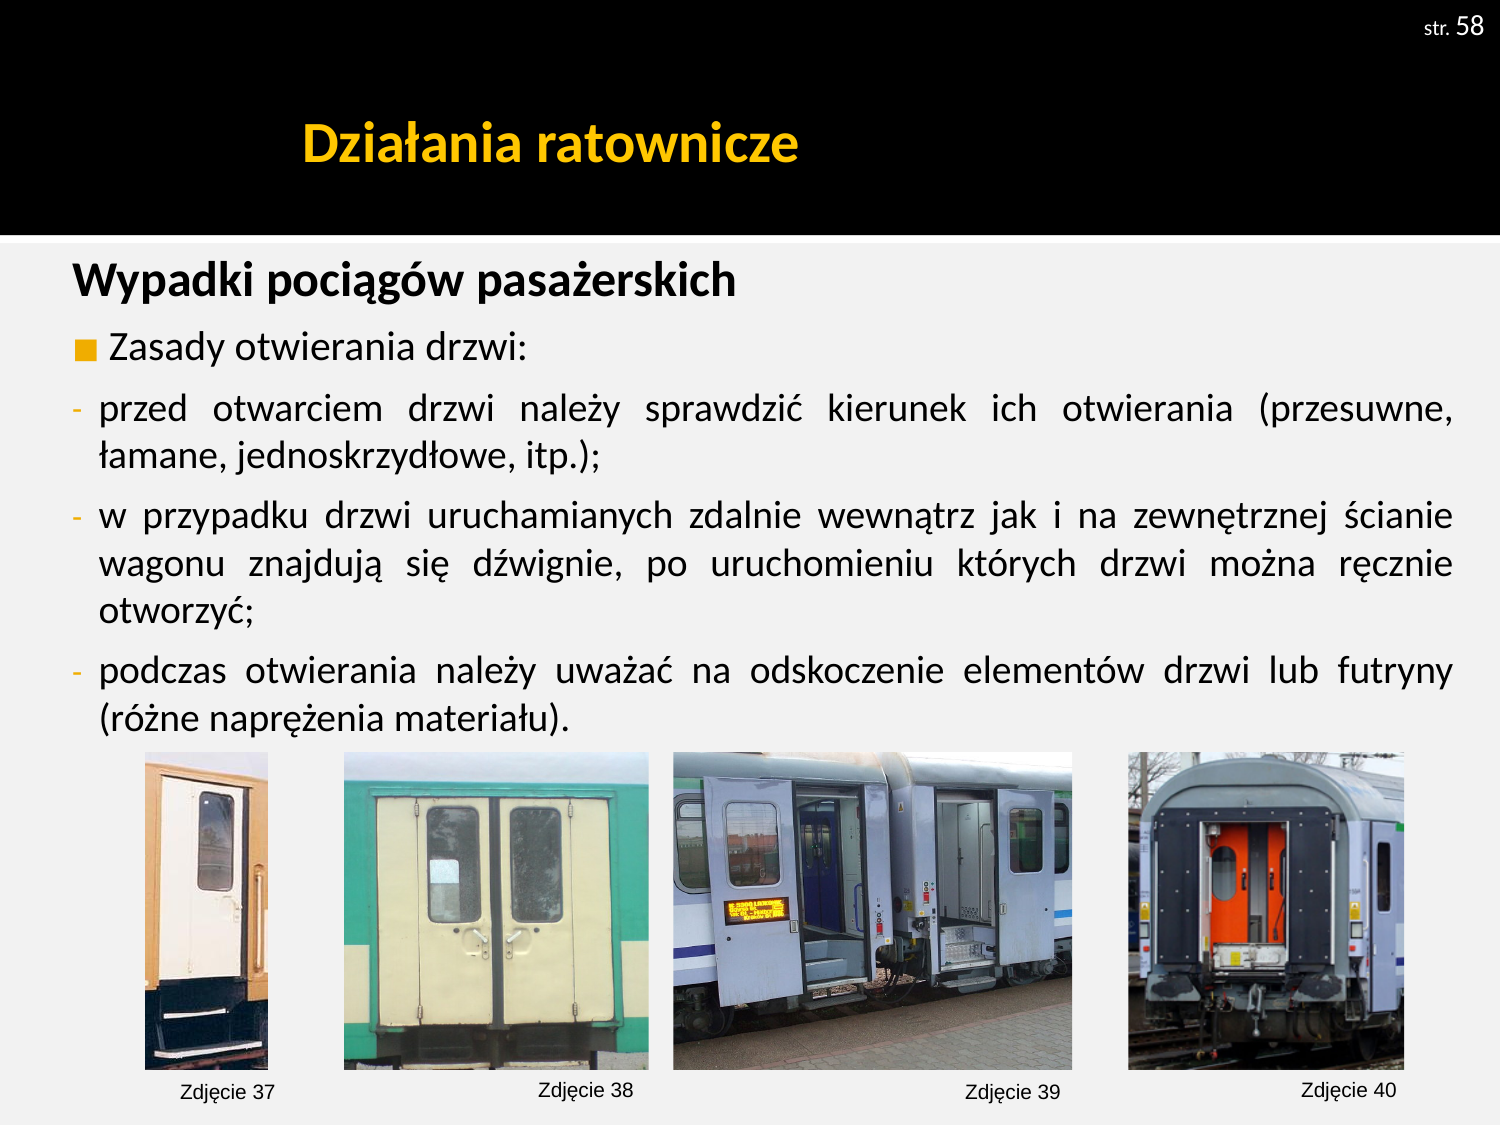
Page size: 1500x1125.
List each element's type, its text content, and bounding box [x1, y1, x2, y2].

list Wypadki pociągów pasażerskich Zasady otwierania drzwi: przed otwarciem drzwi należy sprawdzić kierunek ich otwierania (przesuwne, łamane, jednoskrzydłowe, itp.); w przypadku drzwi uruchamianych zdalnie wewnątrz jak i na zewnętrznej ścianie wagonu znajdują się dźwignie, po uruchomieniu których drzwi można ręcznie otworzyć; podczas otwierania należy uważać na odskoczenie elementów drzwi lub futryny (różne naprężenia materiału). [17, 231, 1471, 1106]
picture [673, 752, 1073, 1070]
text_box Zdjęcie 40 [1267, 1068, 1412, 1109]
text_box Zdjęcie 38 [504, 1076, 649, 1109]
picture [145, 752, 268, 1070]
text_box Zdjęcie 37 [146, 1071, 291, 1111]
picture [343, 752, 649, 1070]
title Działania ratownicze [75, 45, 1425, 231]
text_box Zdjęcie 39 [931, 1073, 1076, 1111]
slide_number str. 58 [1404, 0, 1500, 41]
picture [1128, 752, 1405, 1070]
